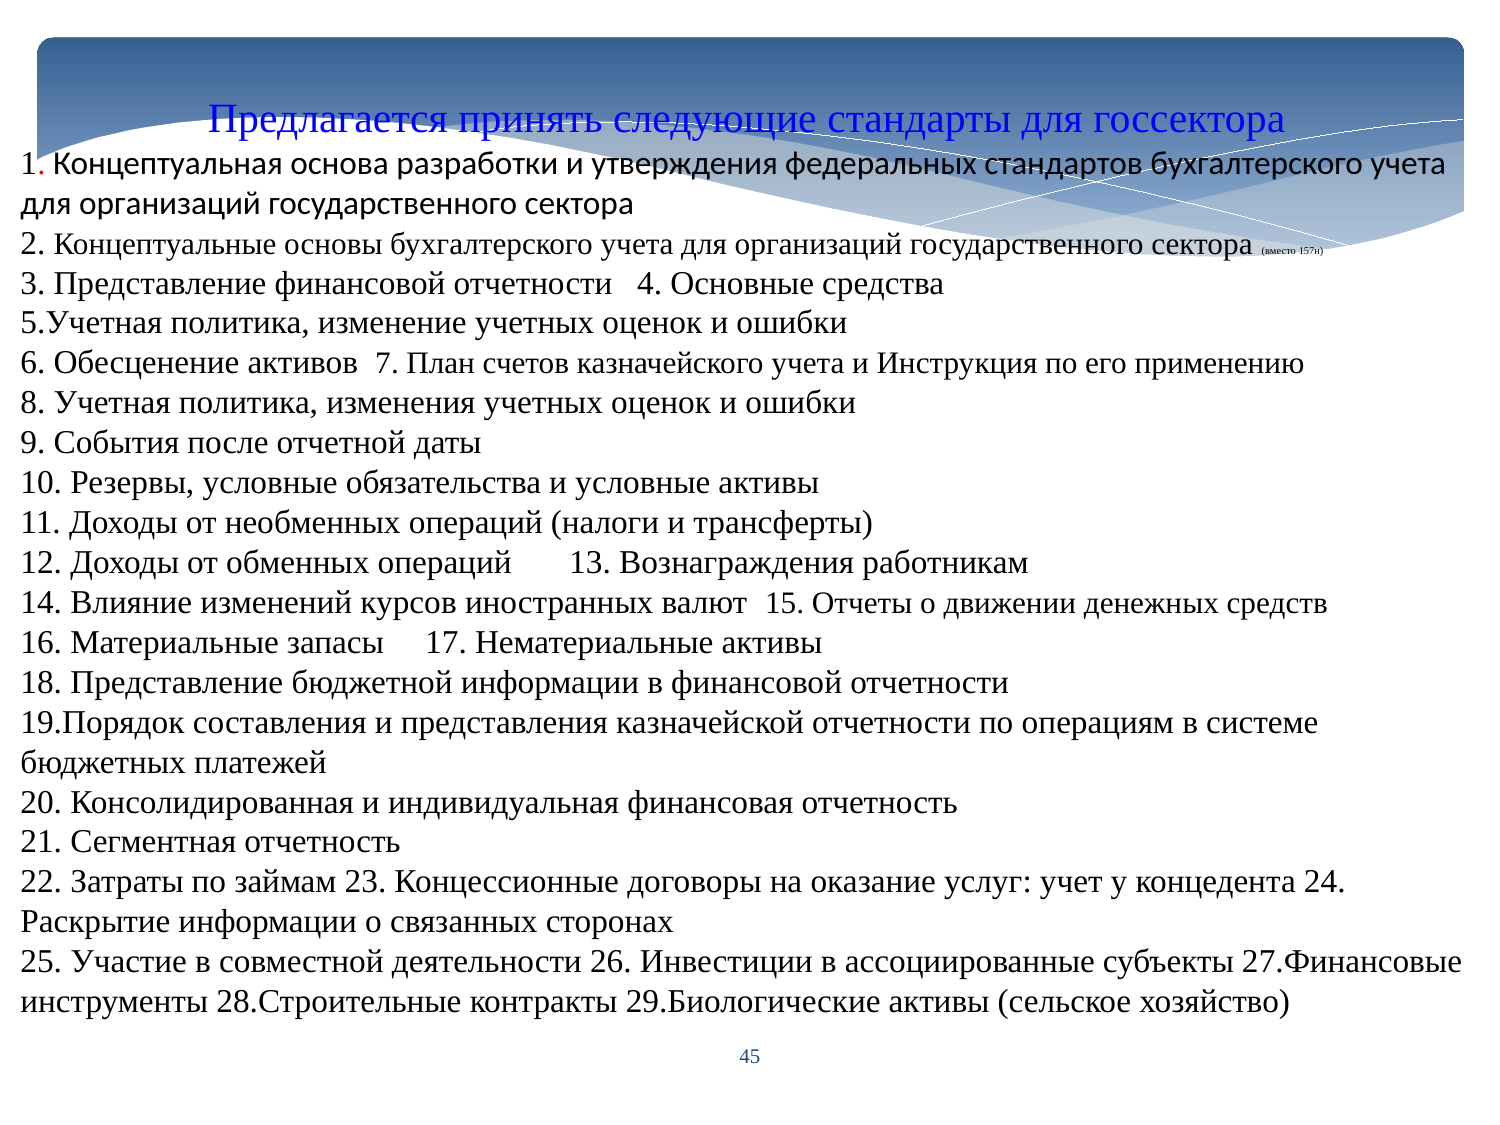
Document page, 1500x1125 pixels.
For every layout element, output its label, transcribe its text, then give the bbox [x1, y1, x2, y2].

text_box Предлагается принять следующие стандарты для госсектора 1. Концептуальная основа разработки и утверждения федеральных стандартов бухгалтерского учета для организаций государственного сектора 2. Концептуальные основы бухгалтерского учета для организаций государственного сектора (вместо 157н) 3. Представление финансовой отчетности 4. Основные средства 5.Учетная политика, изменение учетных оценок и ошибки 6. Обесценение активов 7. План счетов казначейского учета и Инструкция по его применению 8. Учетная политика, изменения учетных оценок и ошибки 9. События после отчетной даты 10. Резервы, условные обязательства и условные активы 11. Доходы от необменных операций (налоги и трансферты) 12. Доходы от обменных операций 13. Вознаграждения работникам 14. Влияние изменений курсов иностранных валют 15. Отчеты о движении денежных средств 16. Материальные запасы 17. Нематериальные активы 18. Представление бюджетной информации в финансовой отчетности 19.Порядок составления и представления казначейской отчетности по операциям в системе бюджетных платежей 20. Консолидированная и индивидуальная финансовая отчетность 21. Сегментная отчетность 22. Затраты по займам 23. Концессионные договоры на оказание услуг: учет у концедента 24. Раскрытие информации о связанных сторонах 25. Участие в совместной деятельности 26. Инвестиции в ассоциированные субъекты 27.Финансовые инструменты 28.Строительные контракты 29.Биологические активы (сельское хозяйство) [5, 0, 1489, 1027]
slide_number 45 [654, 1027, 846, 1086]
